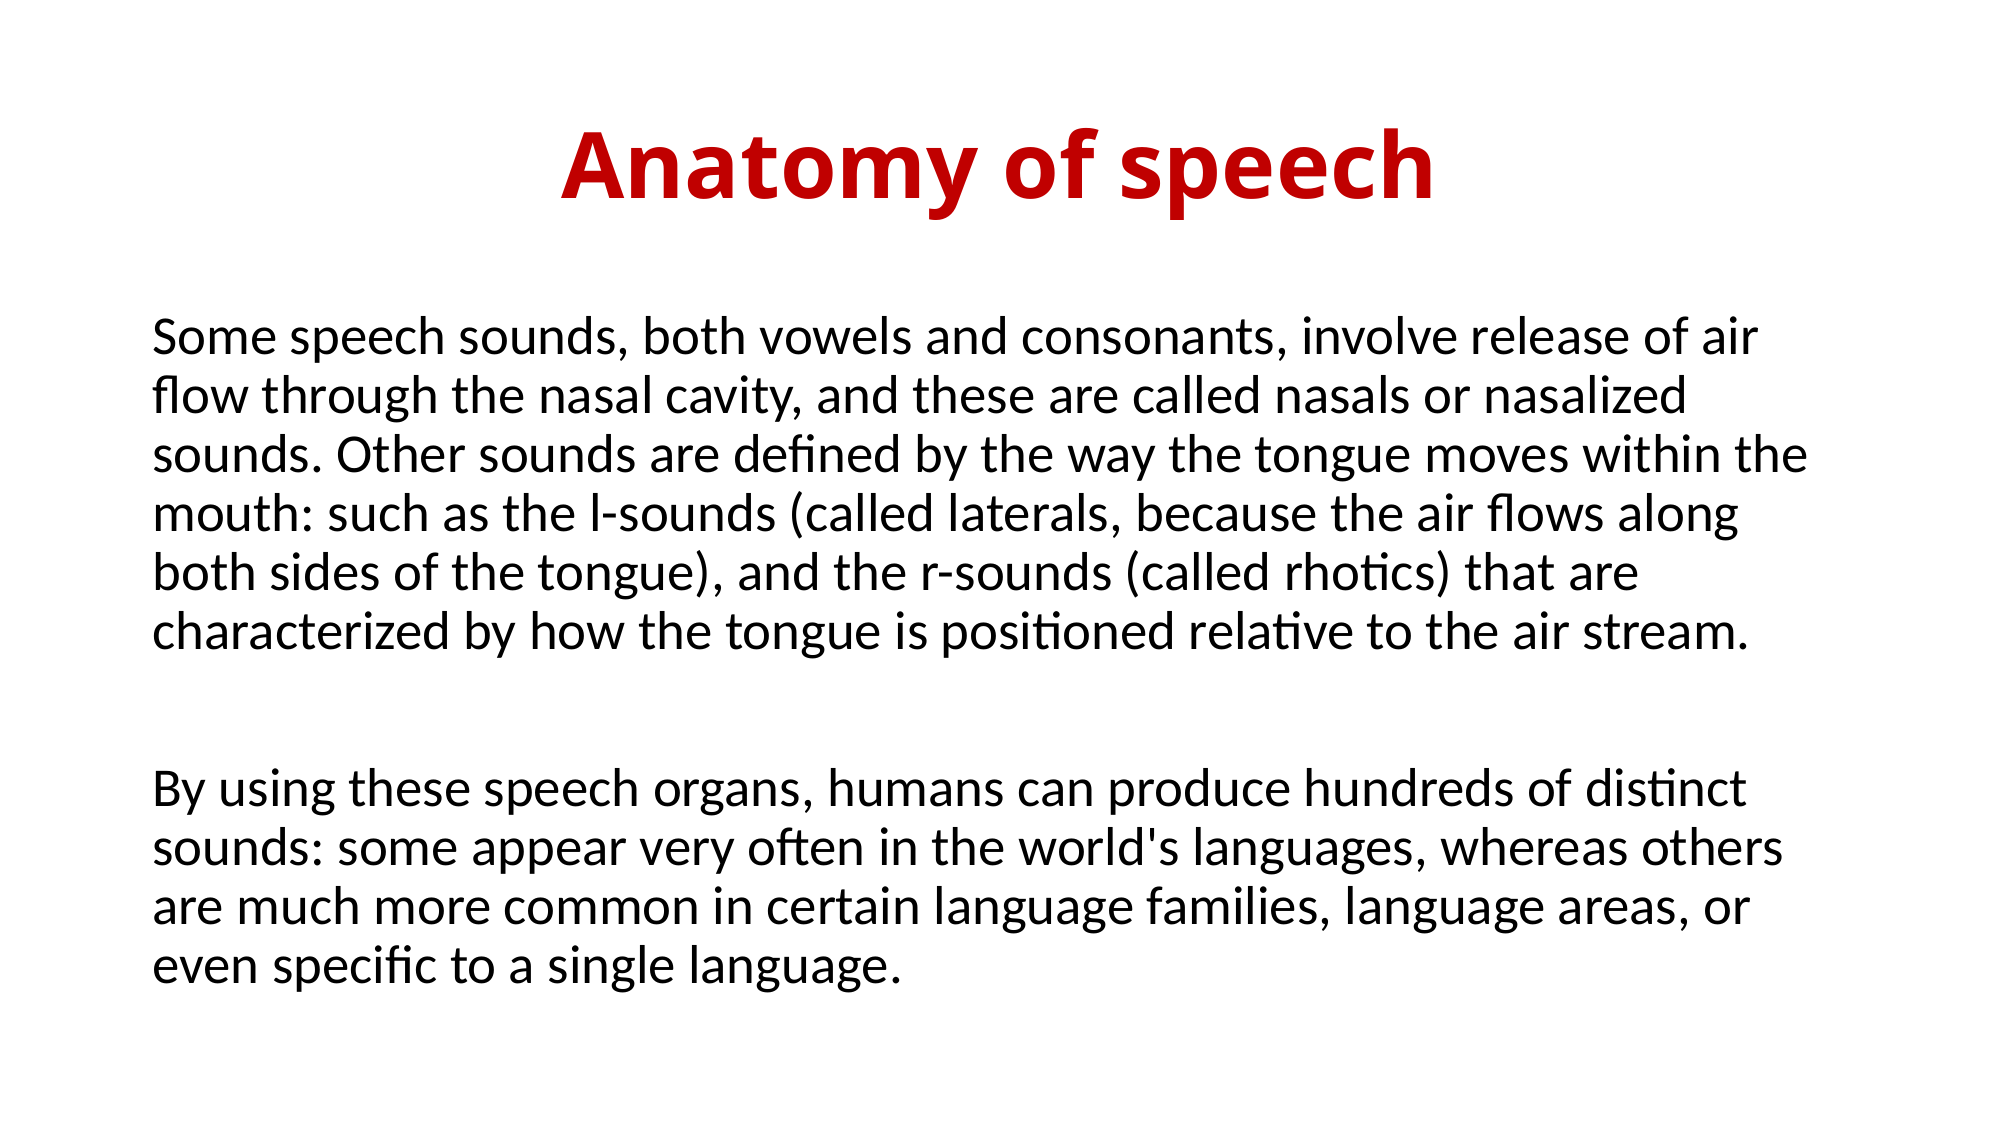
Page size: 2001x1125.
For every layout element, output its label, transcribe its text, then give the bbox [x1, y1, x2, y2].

list Some speech sounds, both vowels and consonants, involve release of air flow through the nasal cavity, and these are called nasals or nasalized sounds. Other sounds are defined by the way the tongue moves within the mouth: such as the l-sounds (called laterals, because the air flows along both sides of the tongue), and the r-sounds (called rhotics) that are characterized by how the tongue is positioned relative to the air stream. By using these speech organs, humans can produce hundreds of distinct sounds: some appear very often in the world's languages, whereas others are much more common in certain language families, language areas, or even specific to a single language. [137, 299, 1863, 1014]
title Anatomy of speech [137, 59, 1863, 278]
